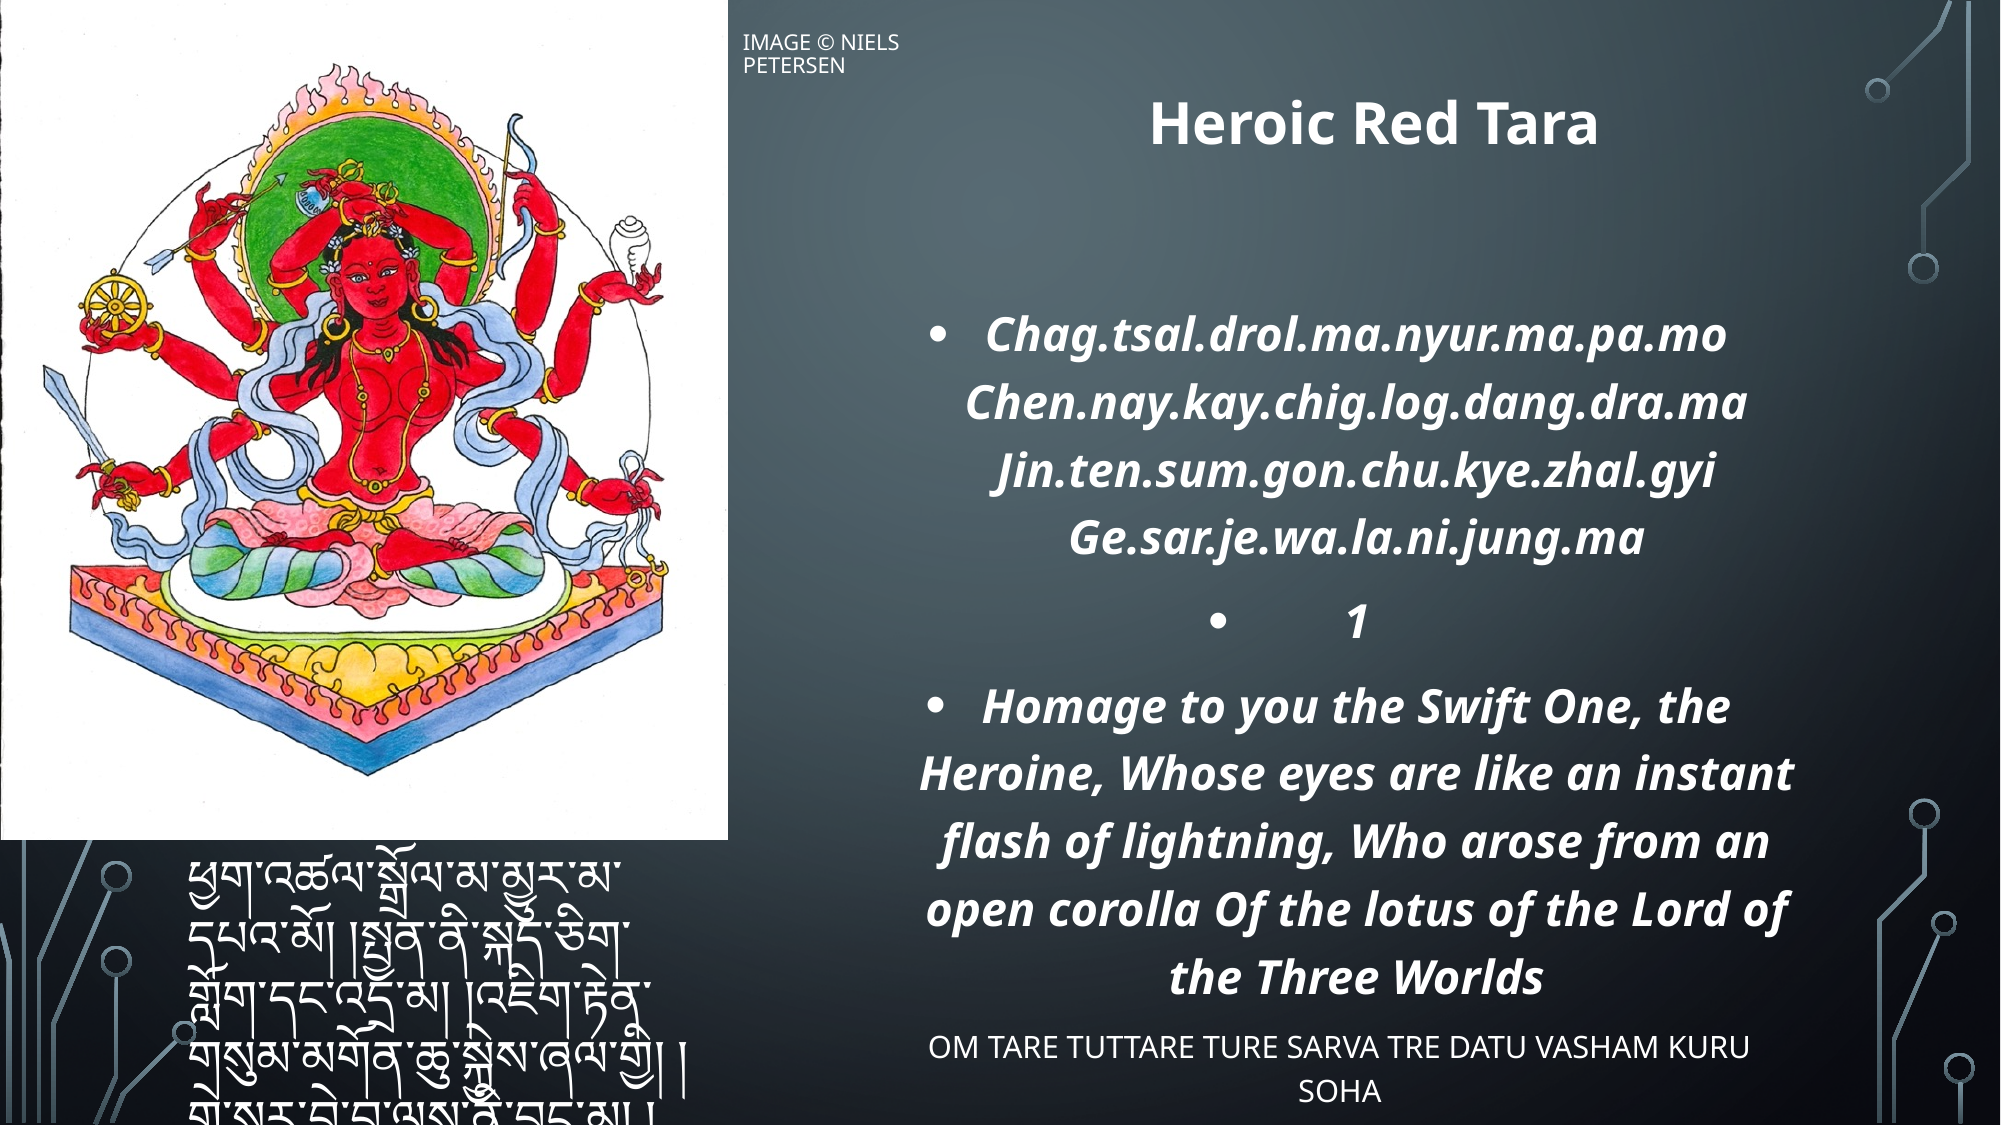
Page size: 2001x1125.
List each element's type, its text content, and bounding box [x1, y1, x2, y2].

text_box ཕྱག་འཚལ་སྒྲོལ་མ་མྱུར་མ་དཔའ་མོ། །སྤྱན་ནི་སྐད་ཅིག་གློག་དང་འདྲ་མ། །འཇིག་རྟེན་གསུམ་མགོན་ཆུ་སྐྱེས་ཞལ་གྱི། །གེ་སར་བྱེ་བ་ལས་ནི་བྱུང་མ། ། [172, 840, 728, 1125]
title image © Niels petersen [729, 0, 1000, 111]
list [0, 0, 729, 840]
list Chag.tsal.drol.ma.nyur.ma.pa.mo Chen.nay.kay.chig.log.dang.dra.ma Jin.ten.sum.gon.chu.kye.zhal.gyi Ge.sar.je.wa.la.ni.jung.ma 1 Homage to you the Swift One, the Heroine, Whose eyes are like an instant flash of lightning, Who arose from an open corolla Of the lotus of the Lord of the Three Worlds OM TARE TUTTARE TURE SARVA TRE DATU VASHAM KURU SOHA [867, 285, 1813, 1125]
text_box Heroic Red Tara [1133, 78, 1617, 164]
